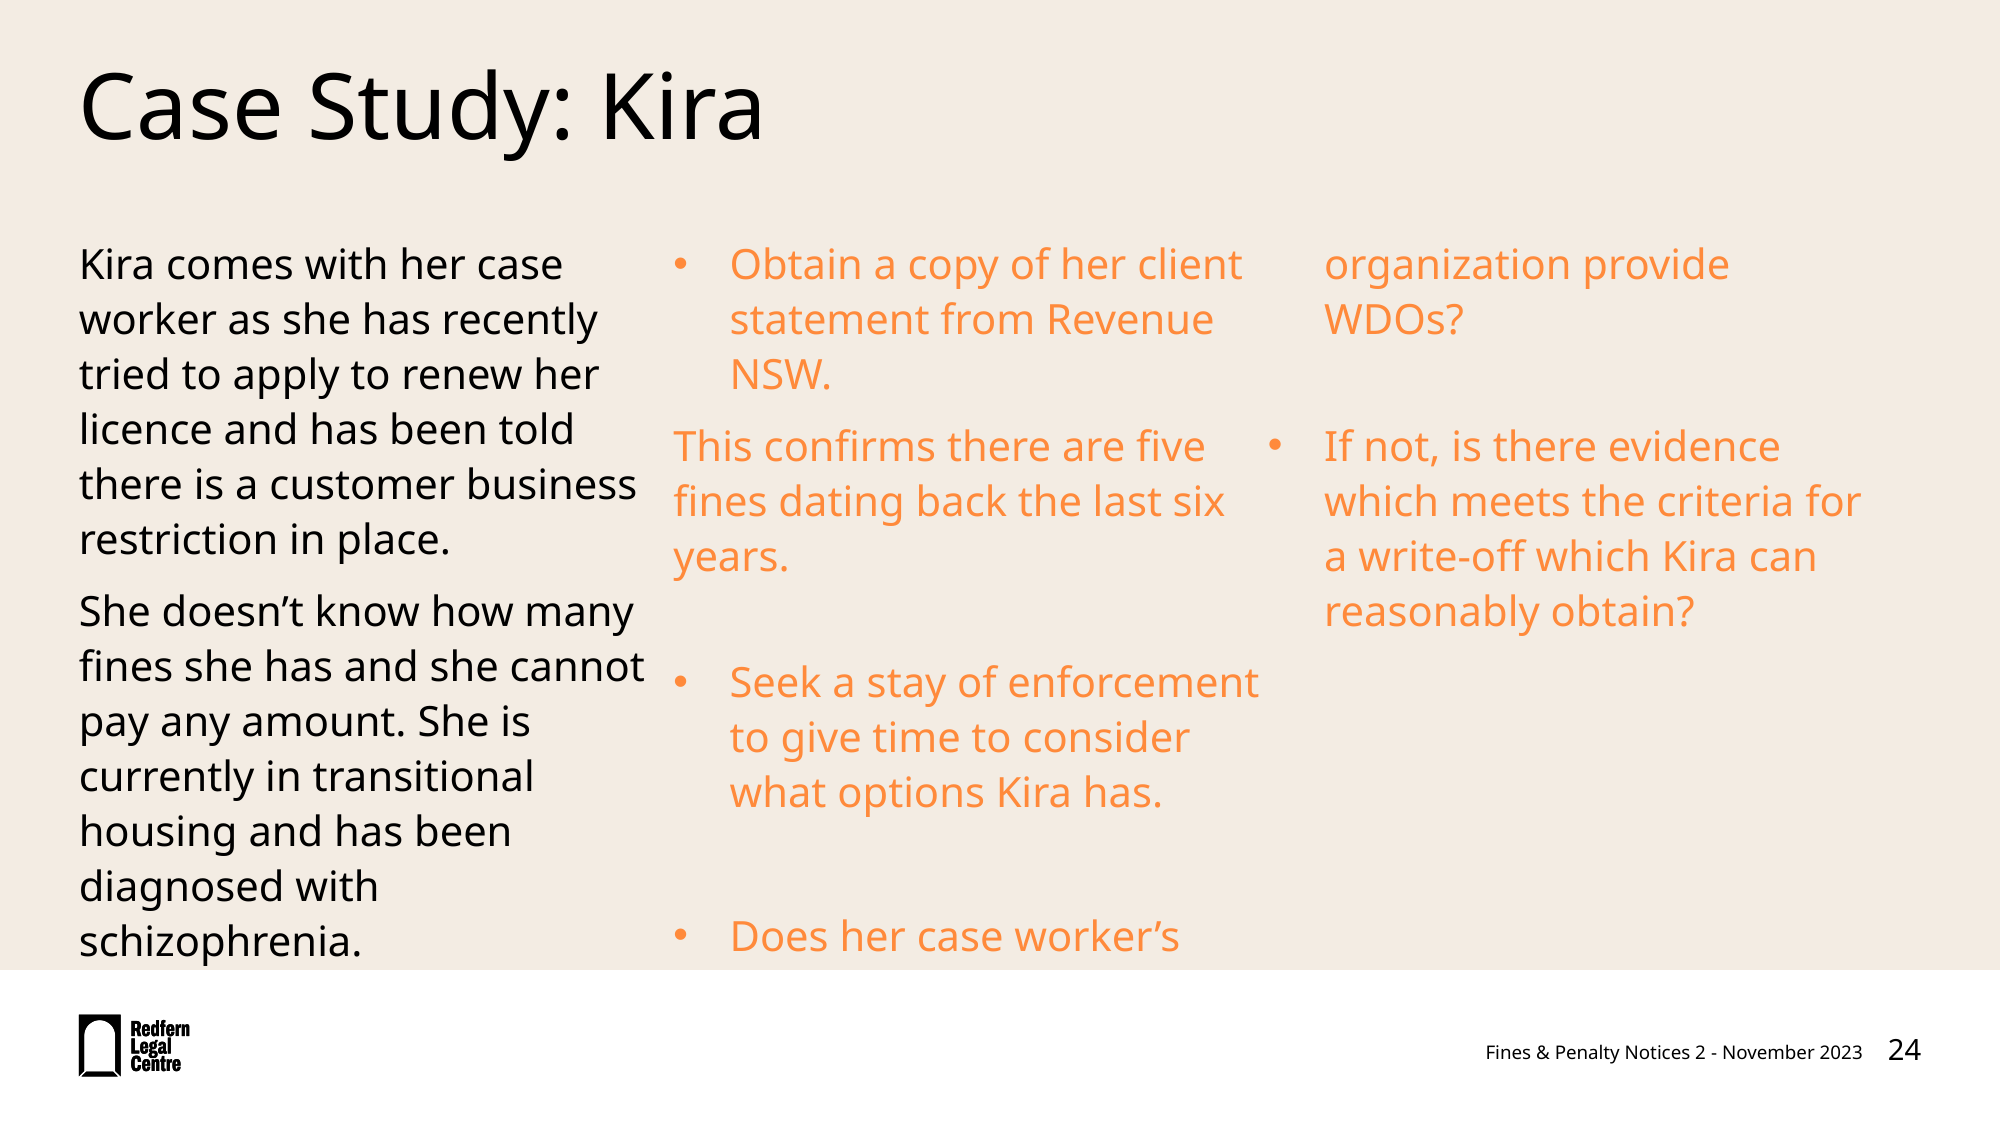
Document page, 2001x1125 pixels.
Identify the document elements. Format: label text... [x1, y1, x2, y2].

slide_number 24 [1862, 1035, 1922, 1072]
picture [78, 1013, 190, 1078]
list Kira comes with her case worker as she has recently tried to apply to renew her licence and has been told there is a customer business restriction in place. She doesn’t know how many fines she has and she cannot pay any amount. She is currently in transitional housing and has been diagnosed with schizophrenia. Obtain a copy of her client statement from Revenue NSW. This confirms there are five fines dating back the last six years. Seek a stay of enforcement to give time to consider what options Kira has. Does her case worker’s organization provide WDOs? If not, is there evidence which meets the criteria for a write-off which Kira can reasonably obtain? [78, 233, 1863, 969]
footer Fines & Penalty Notices 2 - November 2023 [1187, 1040, 1862, 1064]
title Case Study: Kira [78, 60, 1922, 161]
